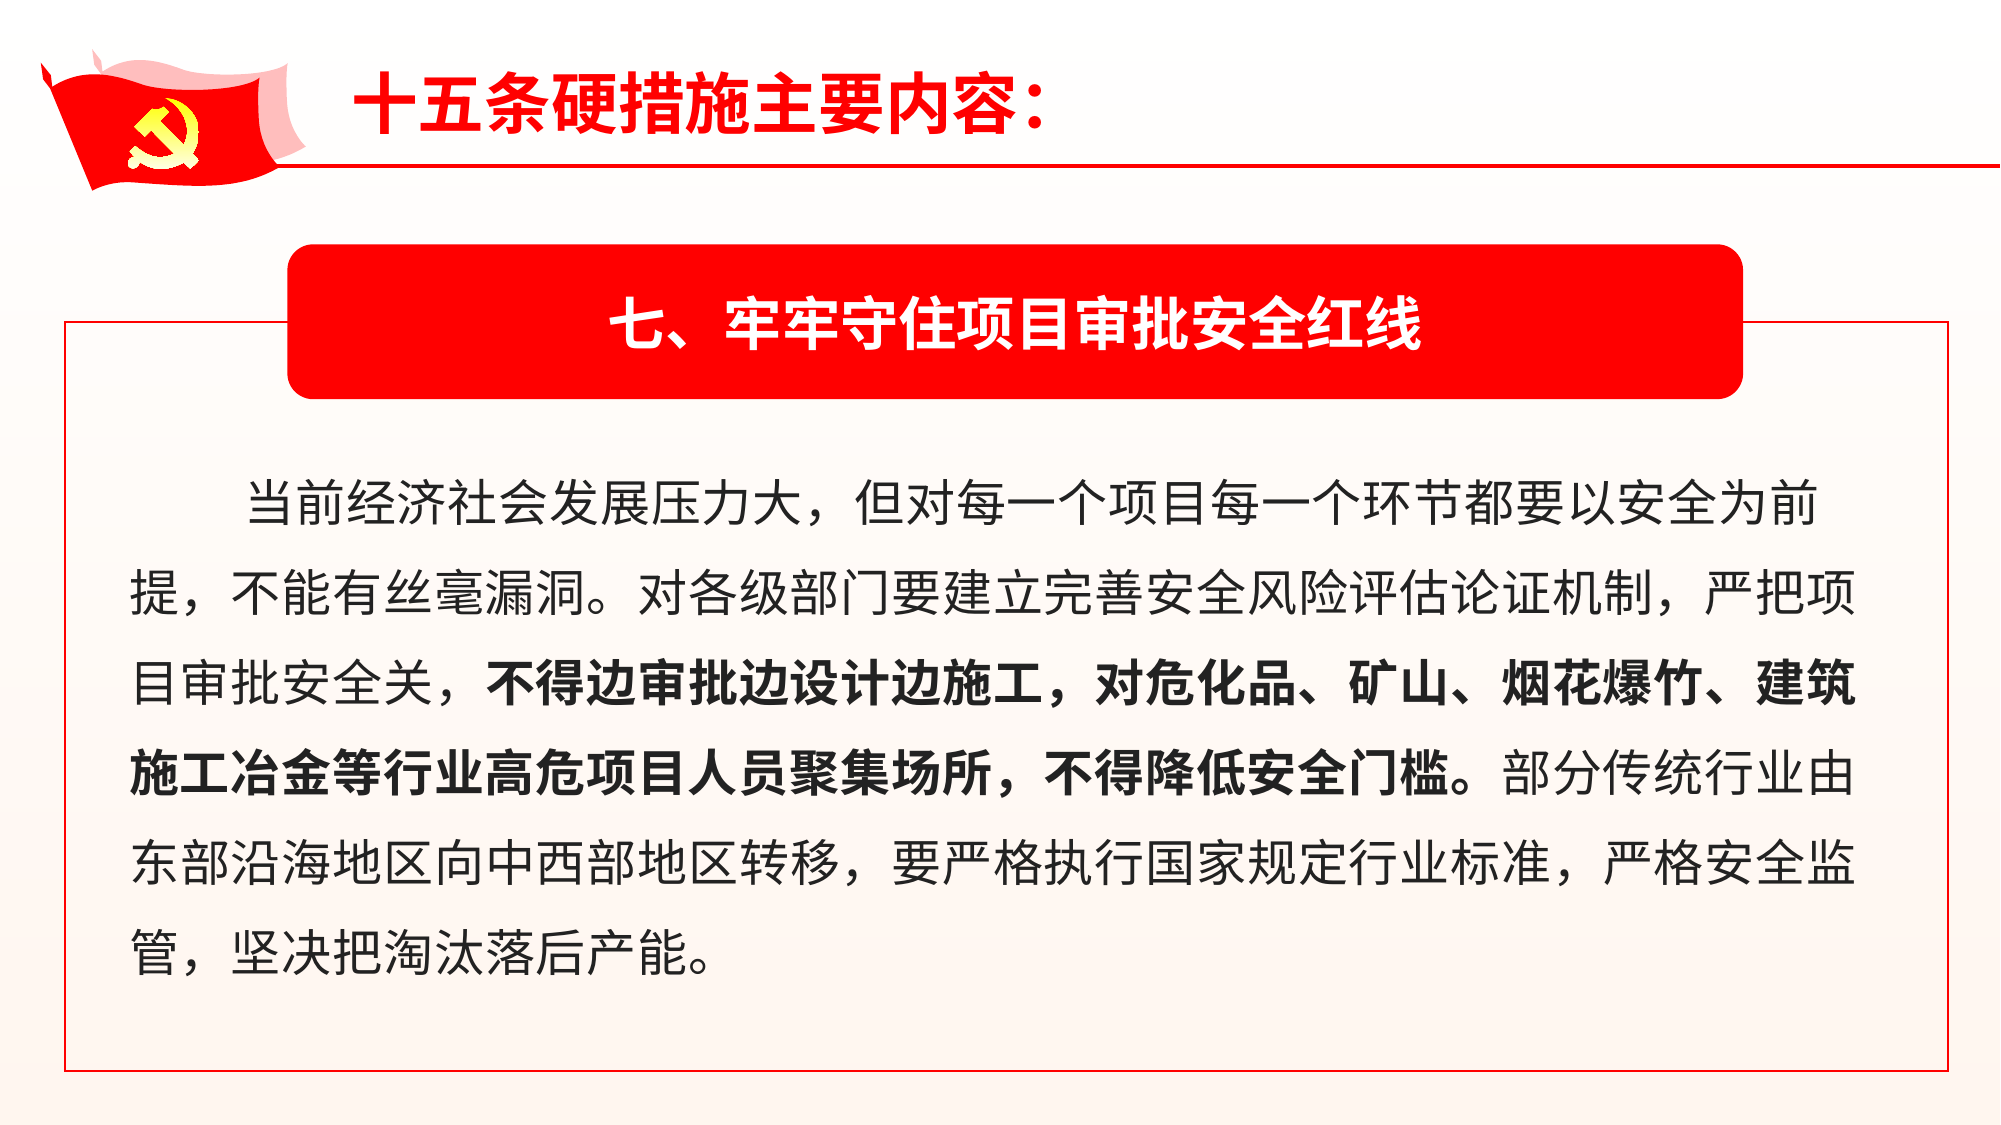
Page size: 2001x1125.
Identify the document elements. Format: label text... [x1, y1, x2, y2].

text_box 十五条硬措施主要内容： [336, 54, 1101, 149]
text_box 七、牢牢守住项目审批安全红线 [286, 243, 1745, 401]
text_box 当前经济社会发展压力大，但对每一个项目每一个环节都要以安全为前提，不能有丝毫漏洞。对各级部门要建立完善安全风险评估论证机制，严把项目审批安全关，不得边审批边设计边施工，对危化品、矿山、烟花爆竹、建筑施工冶金等行业高危项目人员聚集场所，不得降低安全门槛。部分传统行业由东部沿海地区向中西部地区转移，要严格执行国家规定行业标准，严格安全监管，坚决把淘汰落后产能。 [114, 434, 1886, 989]
text_box [64, 321, 1949, 1072]
